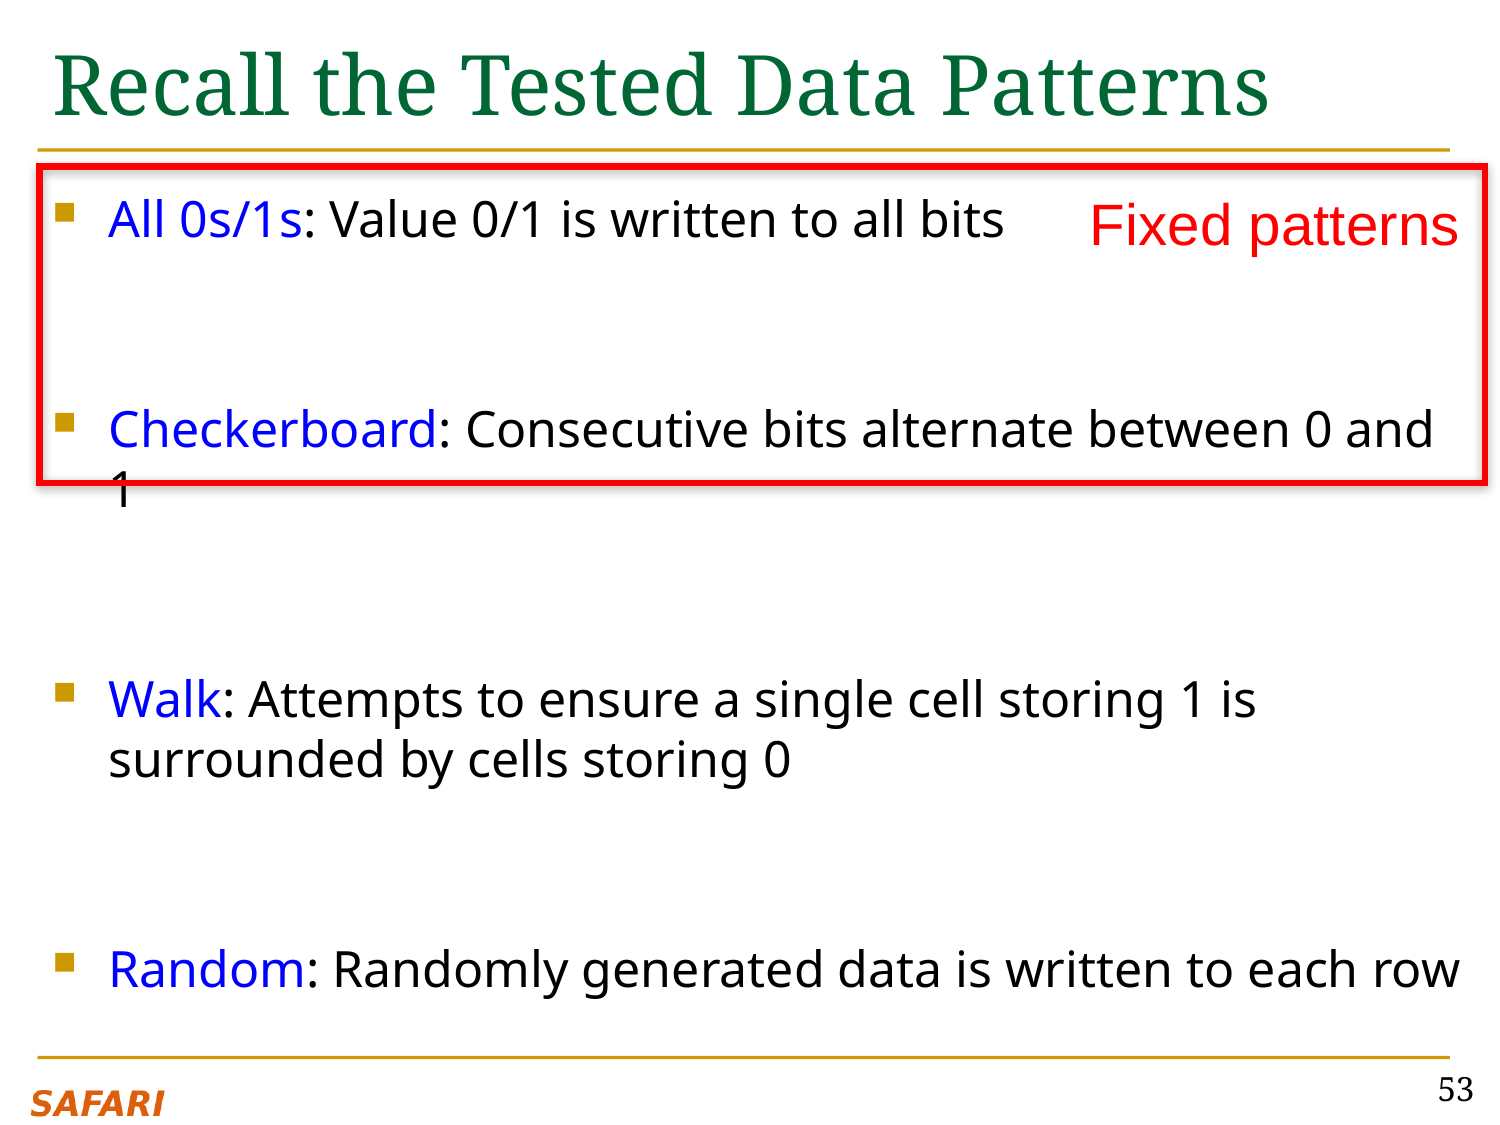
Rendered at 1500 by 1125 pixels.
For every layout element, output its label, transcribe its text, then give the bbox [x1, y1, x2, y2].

slide_number 53 [1139, 1045, 1490, 1121]
list All 0s/1s: Value 0/1 is written to all bits Checkerboard: Consecutive bits alternate between 0 and 1 Walk: Attempts to ensure a single cell storing 1 is surrounded by cells storing 0 Random: Randomly generated data is written to each row [37, 491, 1482, 1025]
text_box Fixed patterns [1075, 179, 1476, 264]
picture [29, 1083, 169, 1124]
title Recall the Tested Data Patterns [37, 24, 1450, 165]
text_box [39, 166, 1486, 484]
